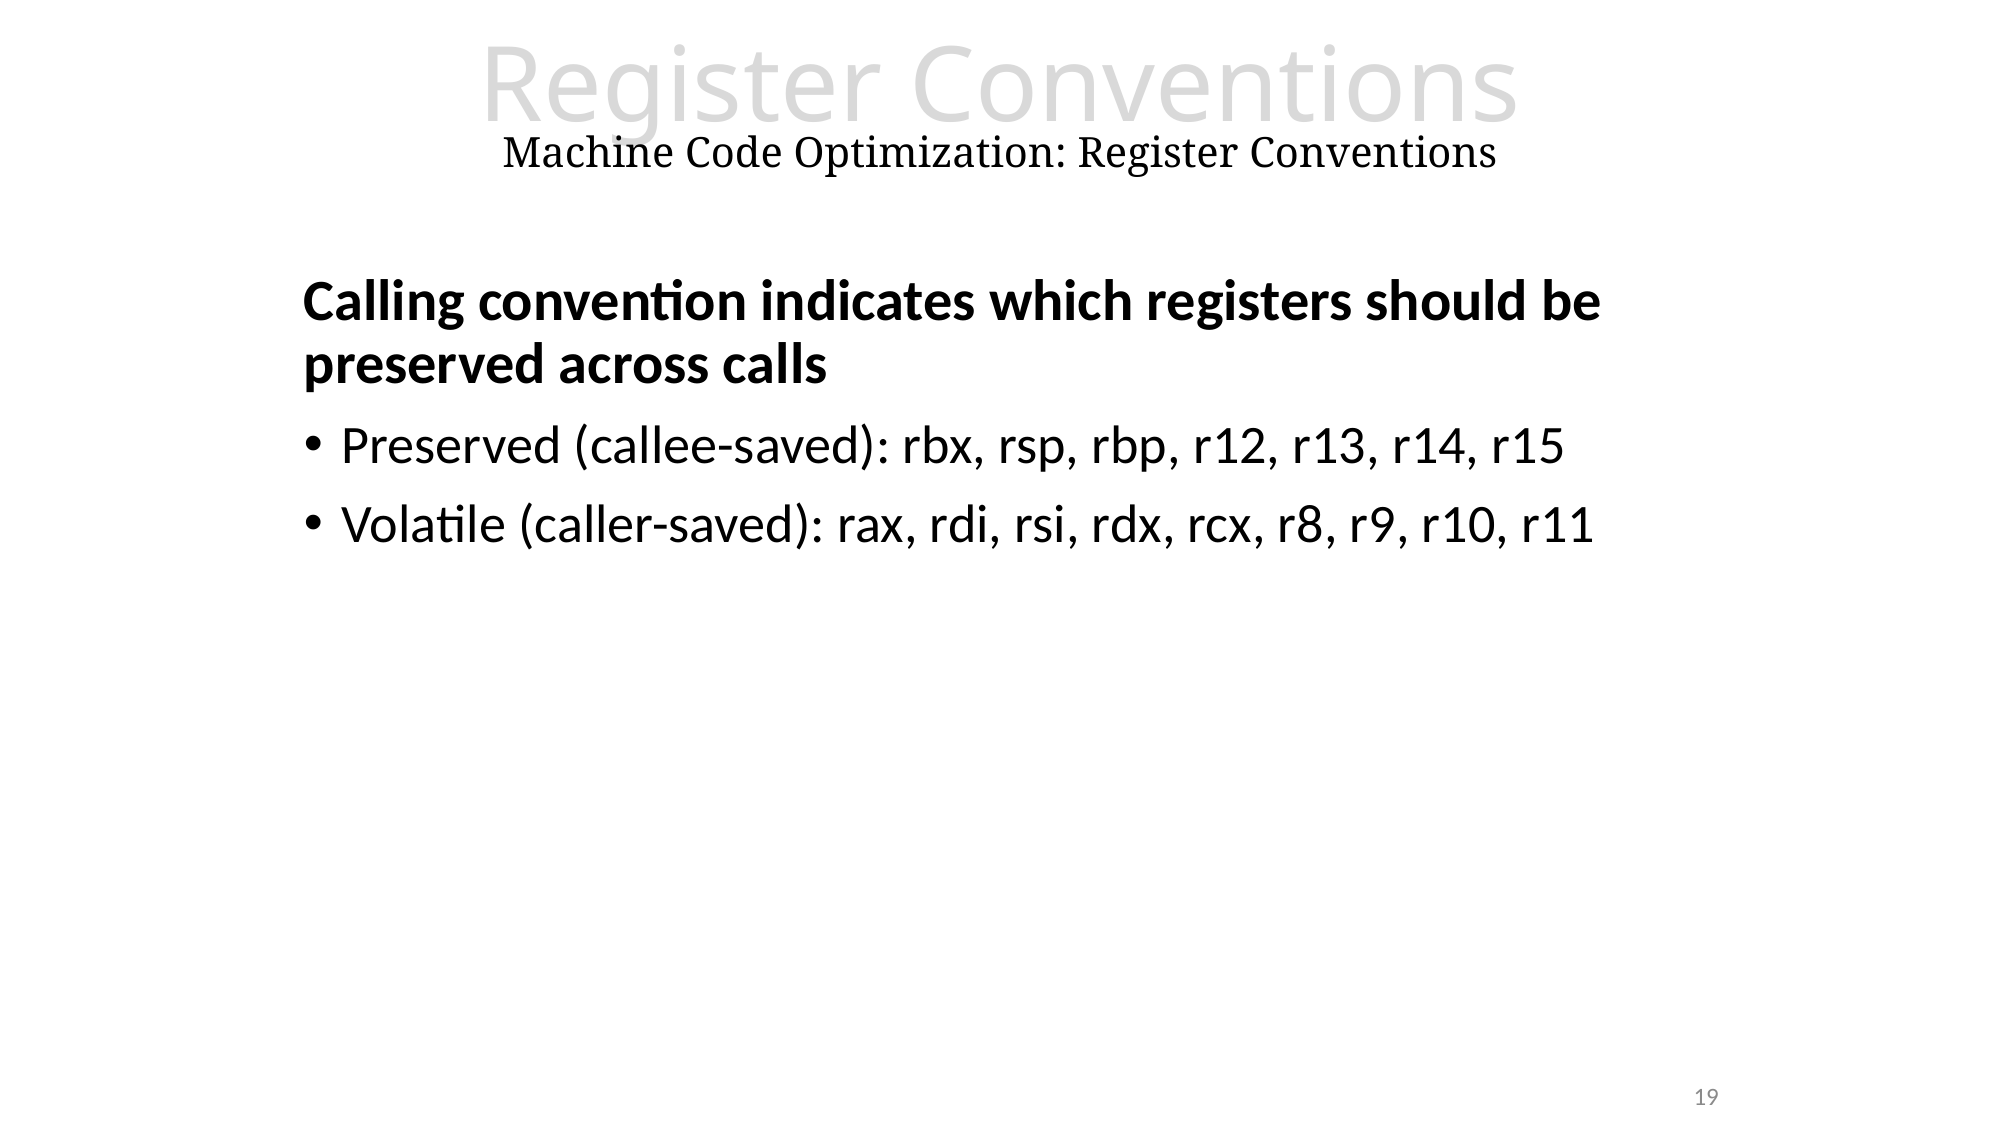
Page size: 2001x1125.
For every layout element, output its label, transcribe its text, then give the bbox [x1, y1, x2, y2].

list Calling convention indicates which registers should be preserved across calls Preserved (callee-saved): rbx, rsp, rbp, r12, r13, r14, r15 Volatile (caller-saved): rax, rdi, rsi, rdx, rcx, r8, r9, r10, r11 [288, 262, 1734, 1005]
title Register Conventions Machine Code Optimization: Register Conventions [249, 4, 1750, 222]
slide_number 19 [1396, 1065, 1734, 1125]
